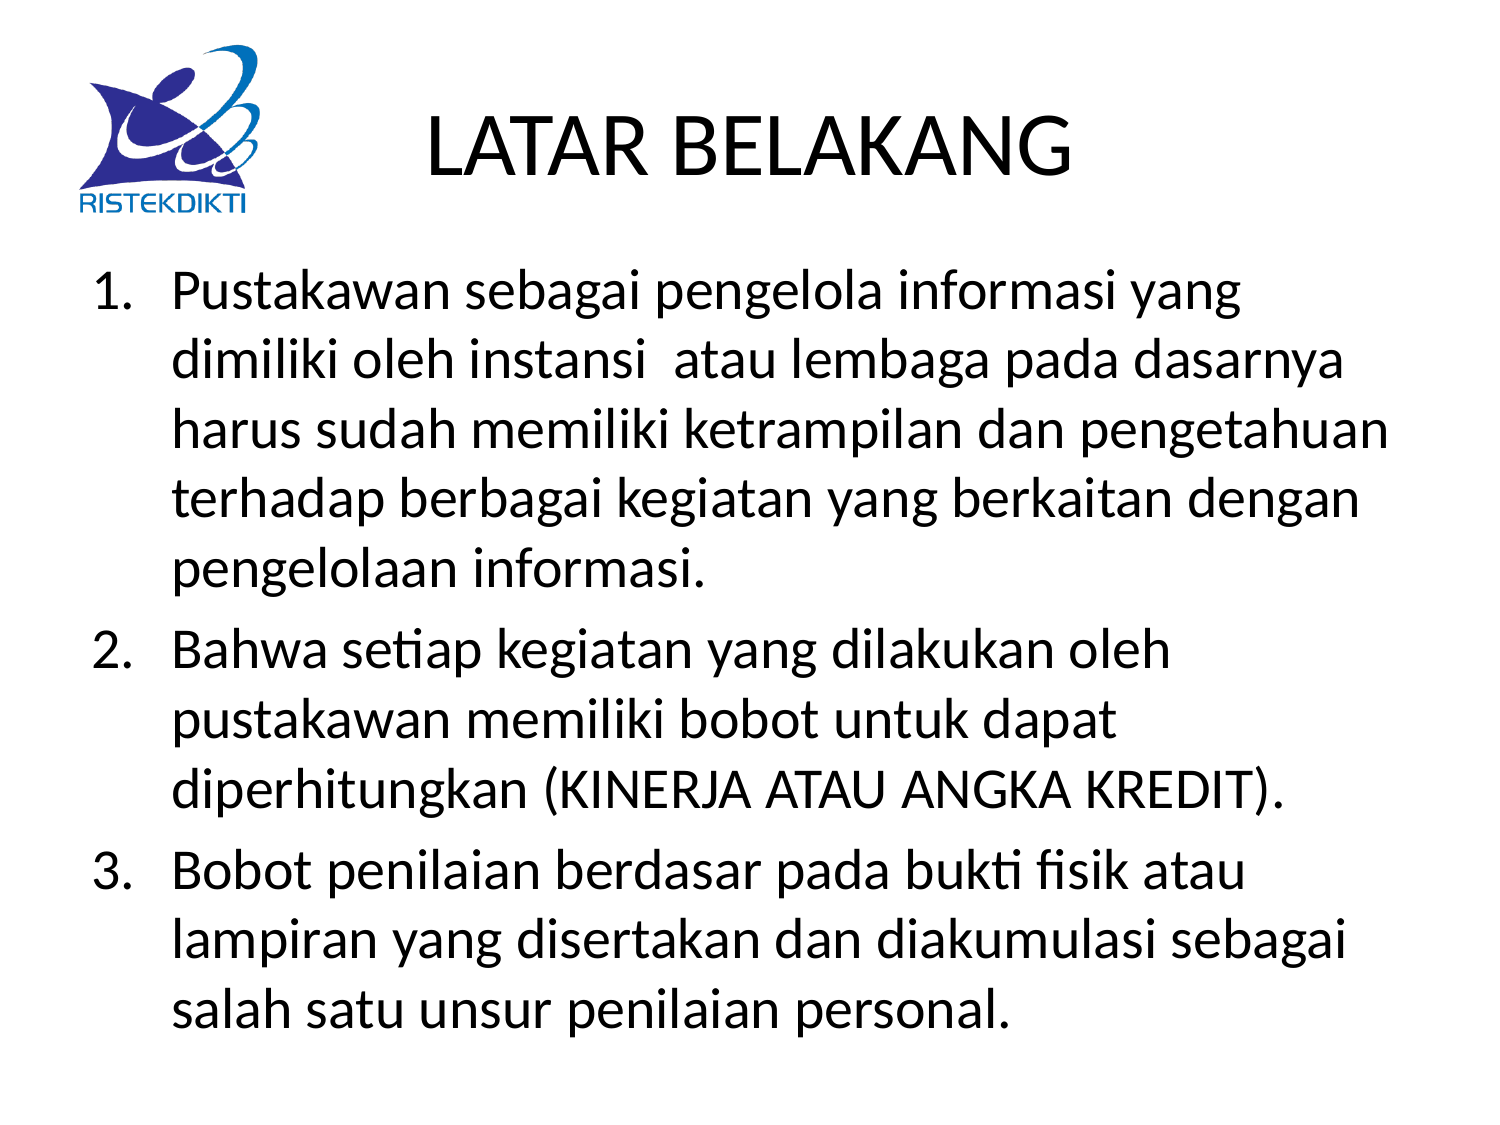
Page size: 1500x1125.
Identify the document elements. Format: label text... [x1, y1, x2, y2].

title LATAR BELAKANG [75, 45, 1425, 233]
list Pustakawan sebagai pengelola informasi yang dimiliki oleh instansi atau lembaga pada dasarnya harus sudah memiliki ketrampilan dan pengetahuan terhadap berbagai kegiatan yang berkaitan dengan pengelolaan informasi. Bahwa setiap kegiatan yang dilakukan oleh pustakawan memiliki bobot untuk dapat diperhitungkan (KINERJA ATAU ANGKA KREDIT). Bobot penilaian berdasar pada bukti fisik atau lampiran yang disertakan dan diakumulasi sebagai salah satu unsur penilaian personal. [76, 243, 1427, 1059]
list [76, 42, 262, 216]
